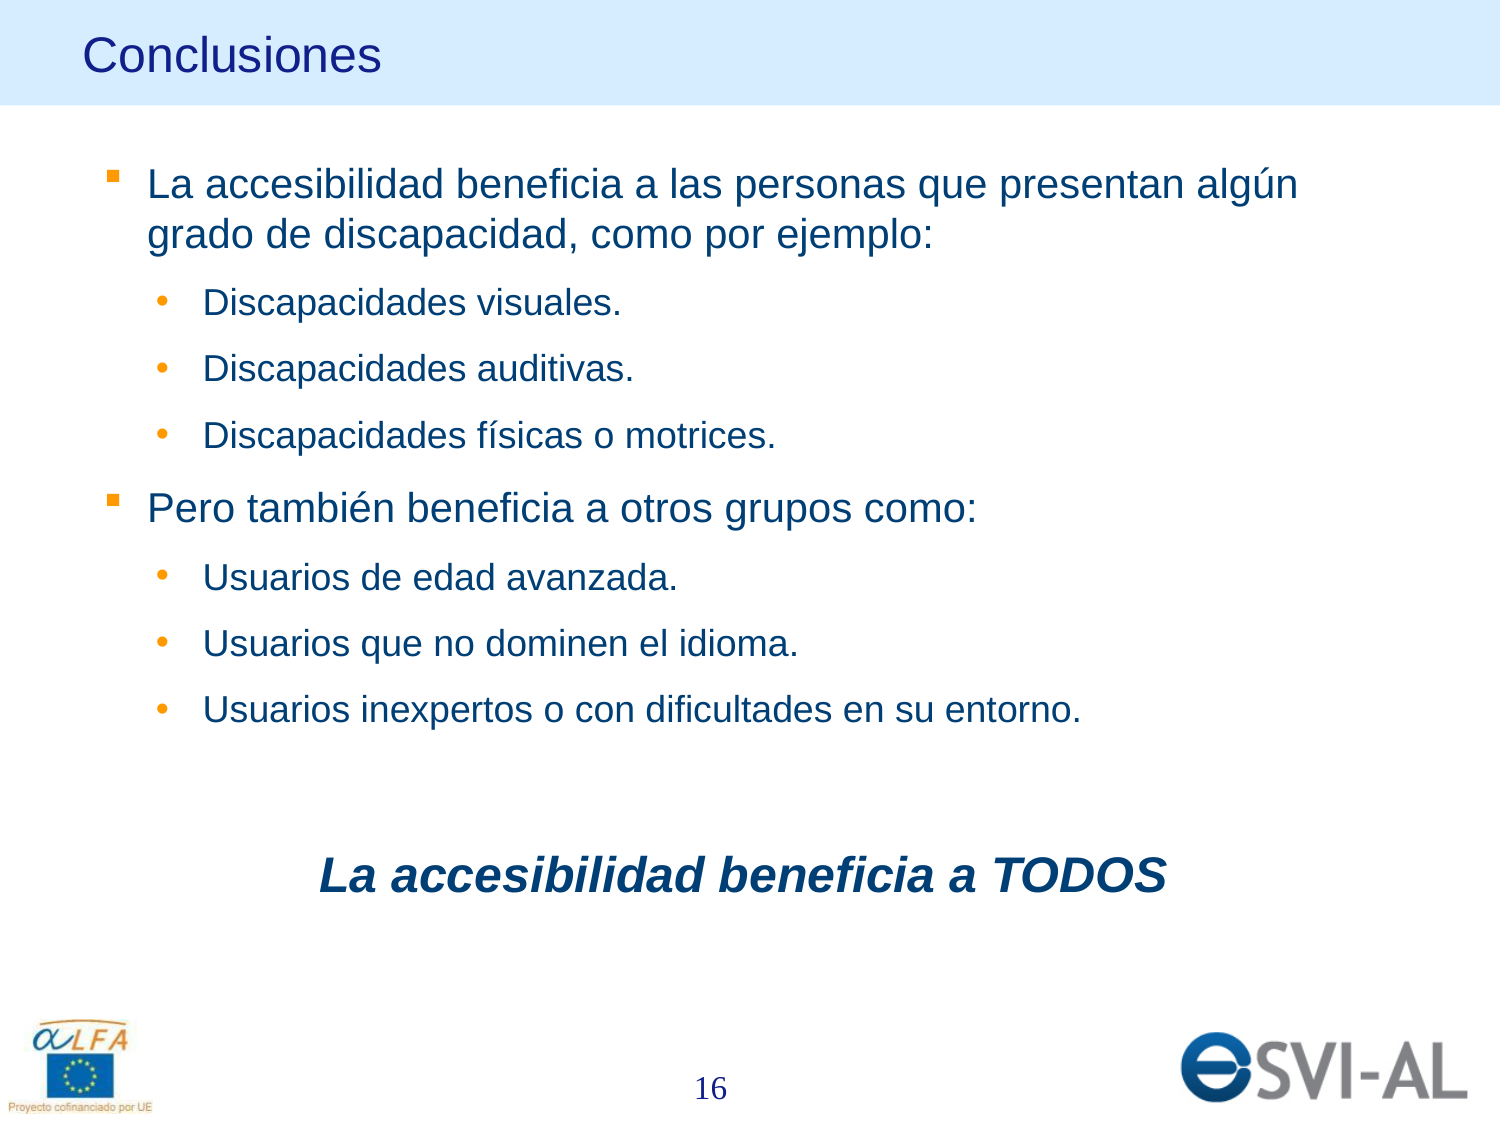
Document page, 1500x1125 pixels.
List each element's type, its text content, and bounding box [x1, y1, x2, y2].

picture [8, 1019, 153, 1114]
list Conclusiones [0, 0, 1500, 108]
list La accesibilidad beneficia a las personas que presentan algún grado de discapacidad, como por ejemplo: Discapacidades visuales. Discapacidades auditivas. Discapacidades físicas o motrices. Pero también beneficia a otros grupos como: Usuarios de edad avanzada. Usuarios que no dominen el idioma. Usuarios inexpertos o con dificultades en su entorno. La accesibilidad beneficia a TODOS [88, 148, 1400, 988]
picture [1176, 1030, 1471, 1106]
